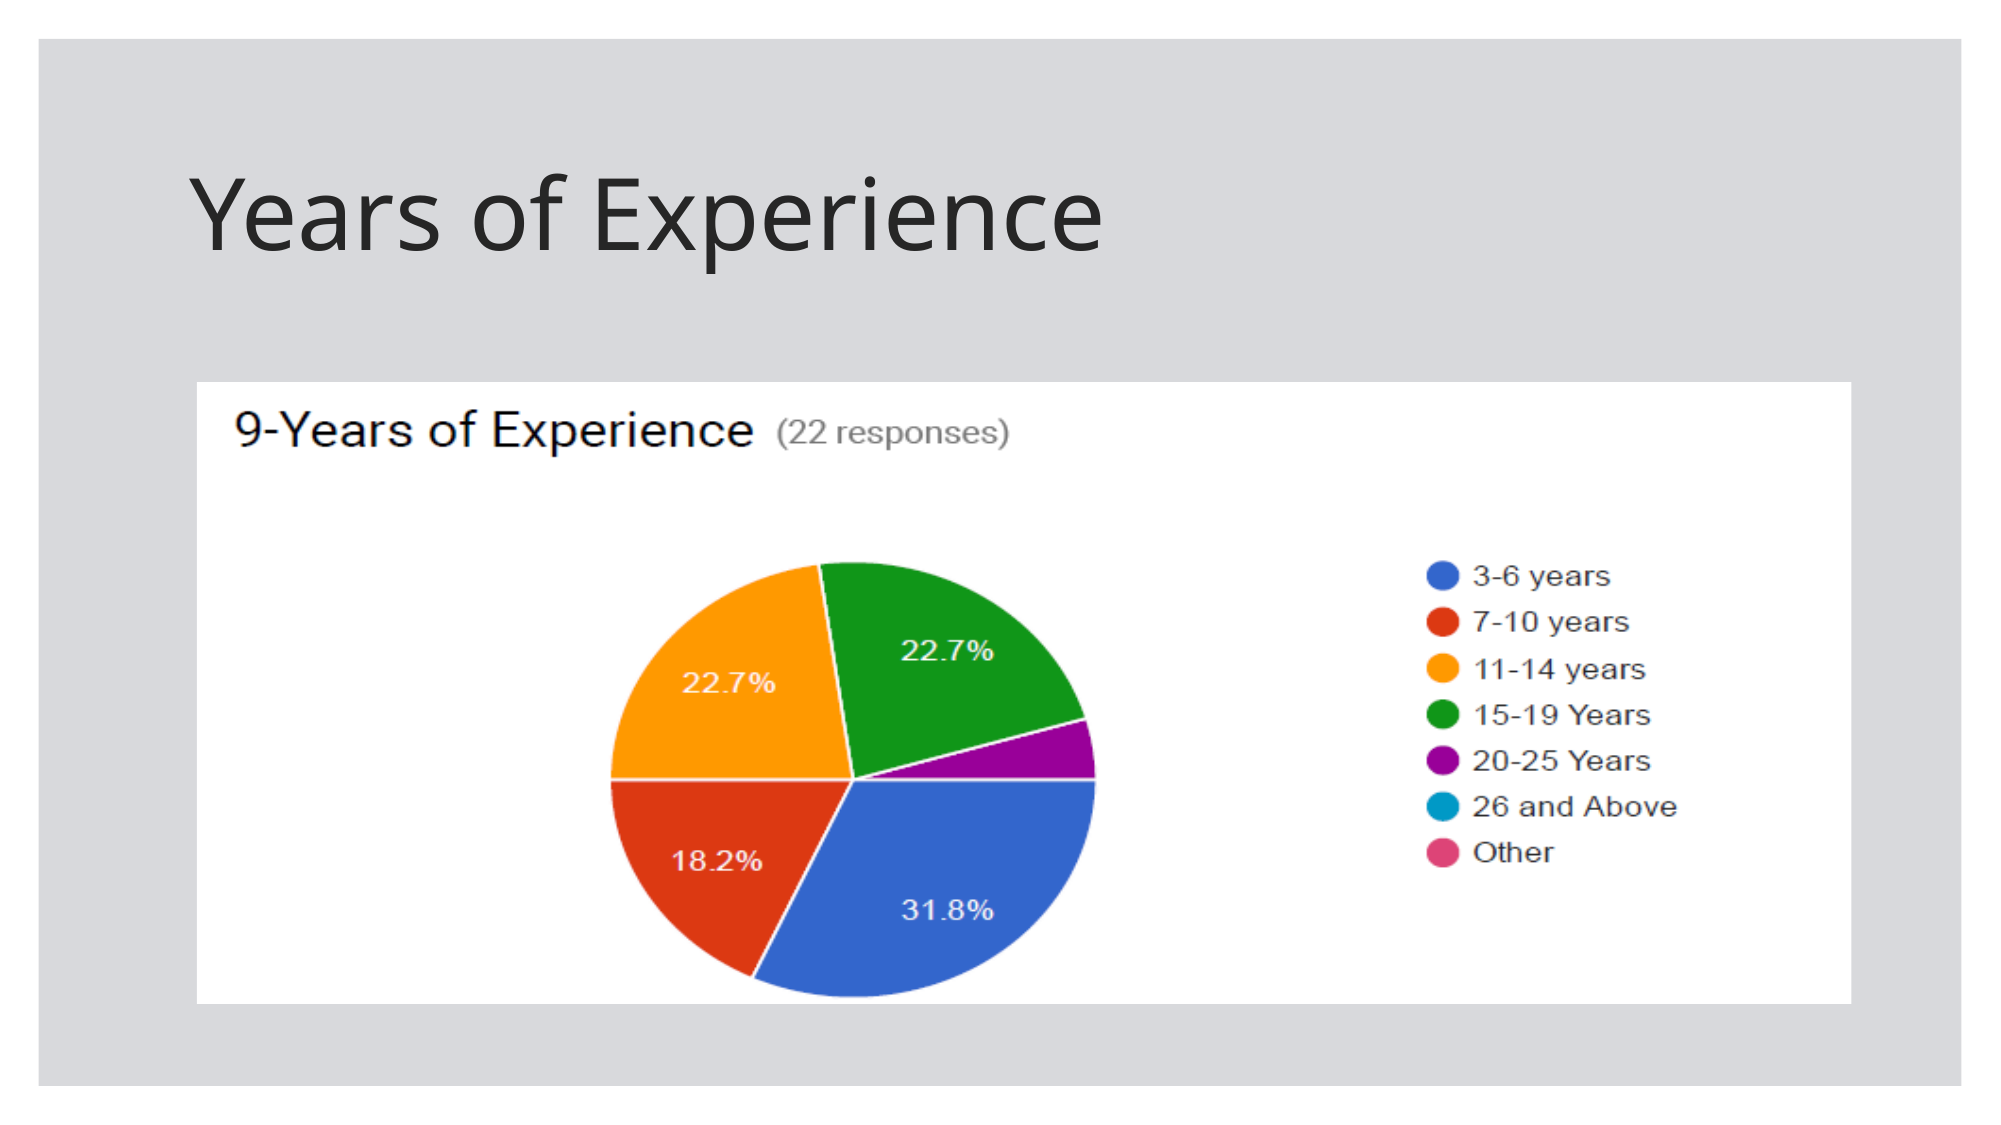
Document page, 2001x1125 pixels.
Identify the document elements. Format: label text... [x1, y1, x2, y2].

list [196, 381, 1852, 1004]
title Years of Experience [174, 105, 1825, 331]
